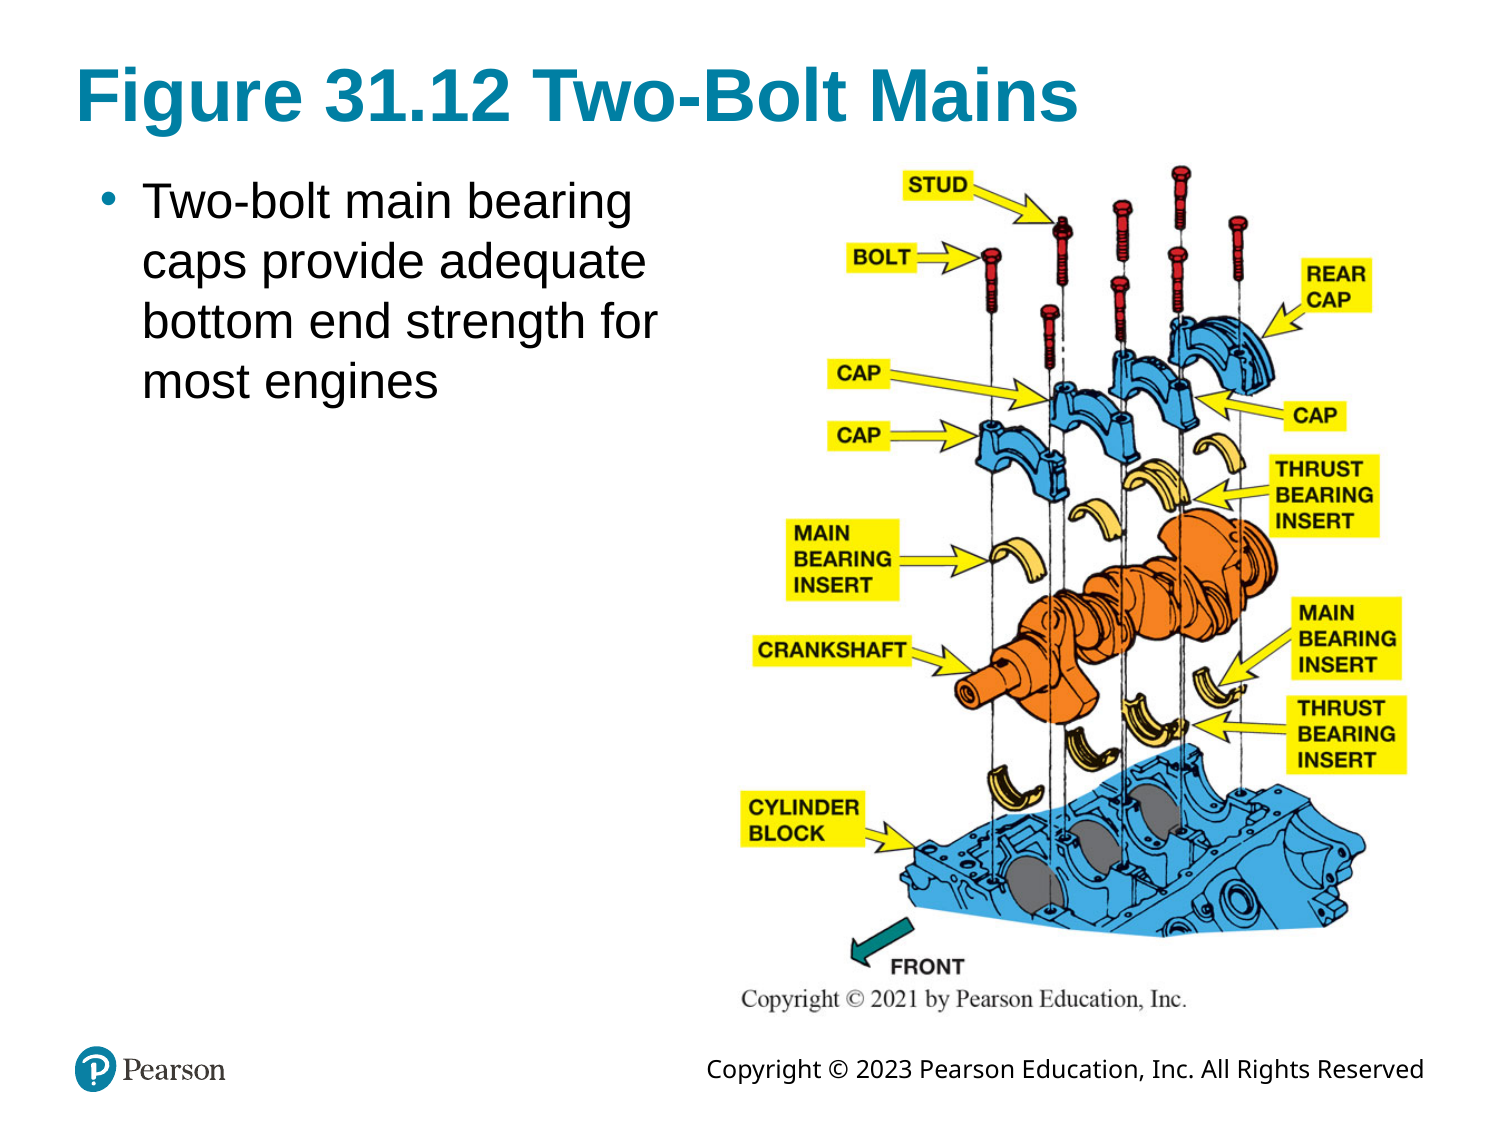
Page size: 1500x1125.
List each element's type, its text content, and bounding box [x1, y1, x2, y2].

list Two-bolt main bearing caps provide adequate bottom end strength for most engines [99, 161, 679, 419]
title Figure 31.12 Two-Bolt Mains [75, 38, 1425, 145]
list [737, 162, 1410, 1017]
